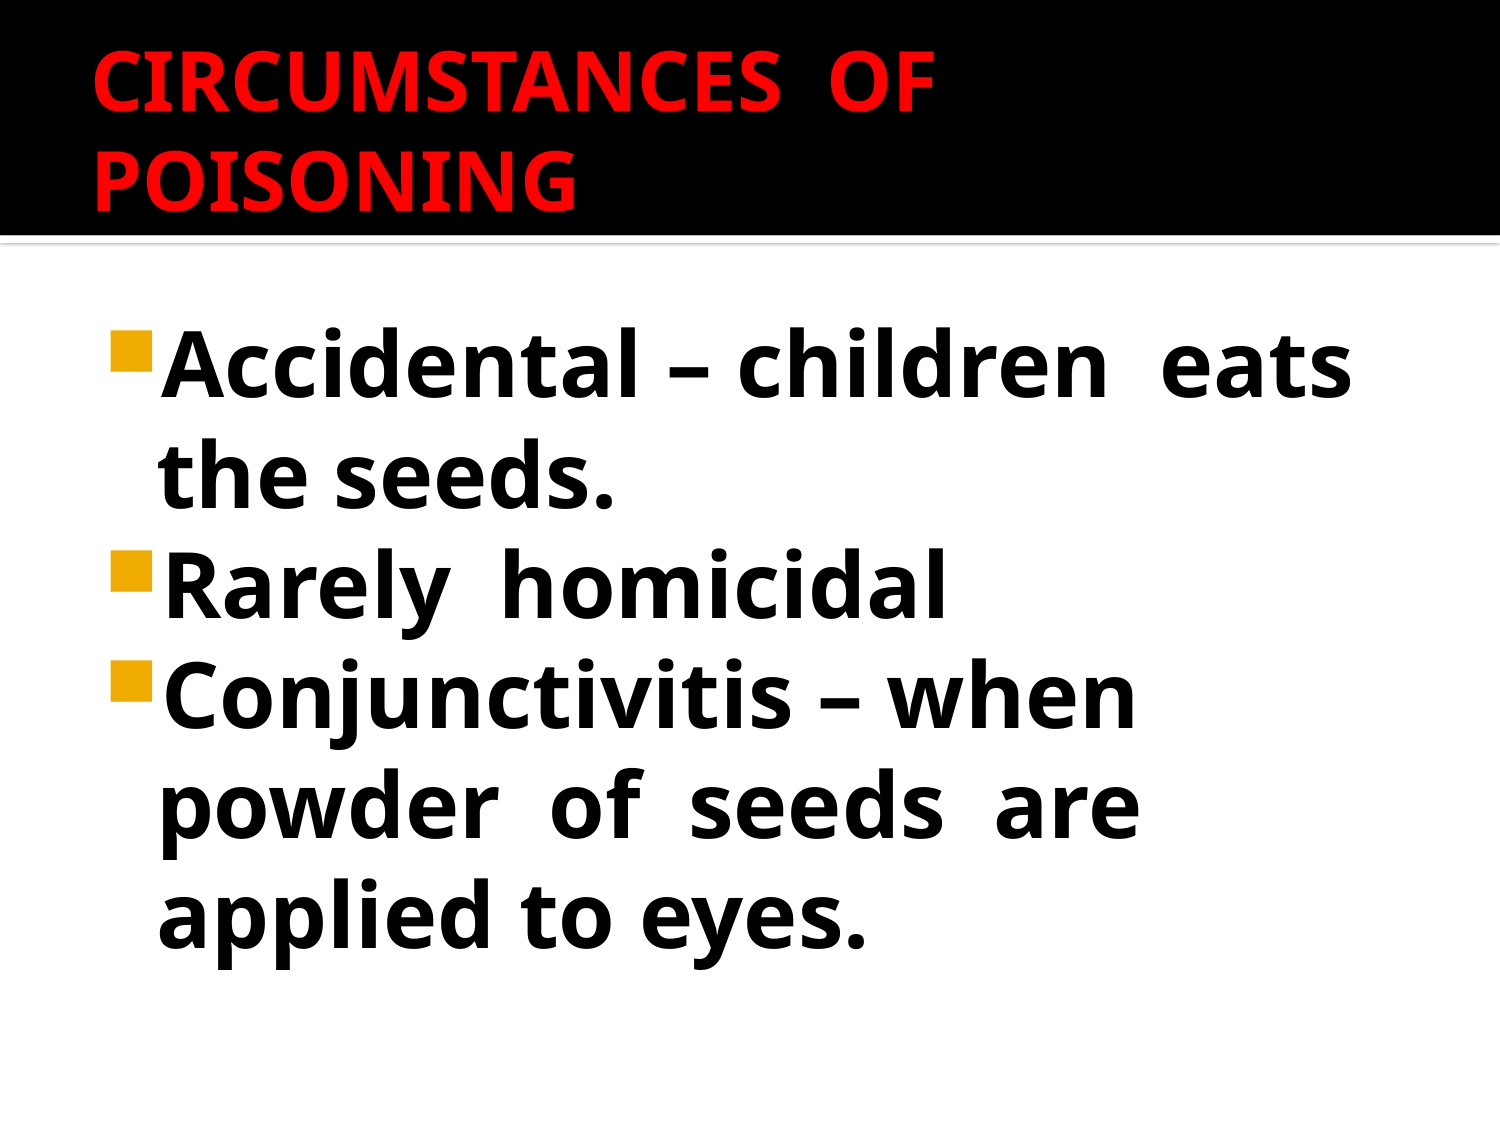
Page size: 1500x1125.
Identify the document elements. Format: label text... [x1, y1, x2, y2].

title CIRCUMSTANCES OF POISONING [75, 25, 1425, 231]
list Accidental – children eats the seeds. Rarely homicidal Conjunctivitis – when powder of seeds are applied to eyes. [75, 291, 1425, 1050]
